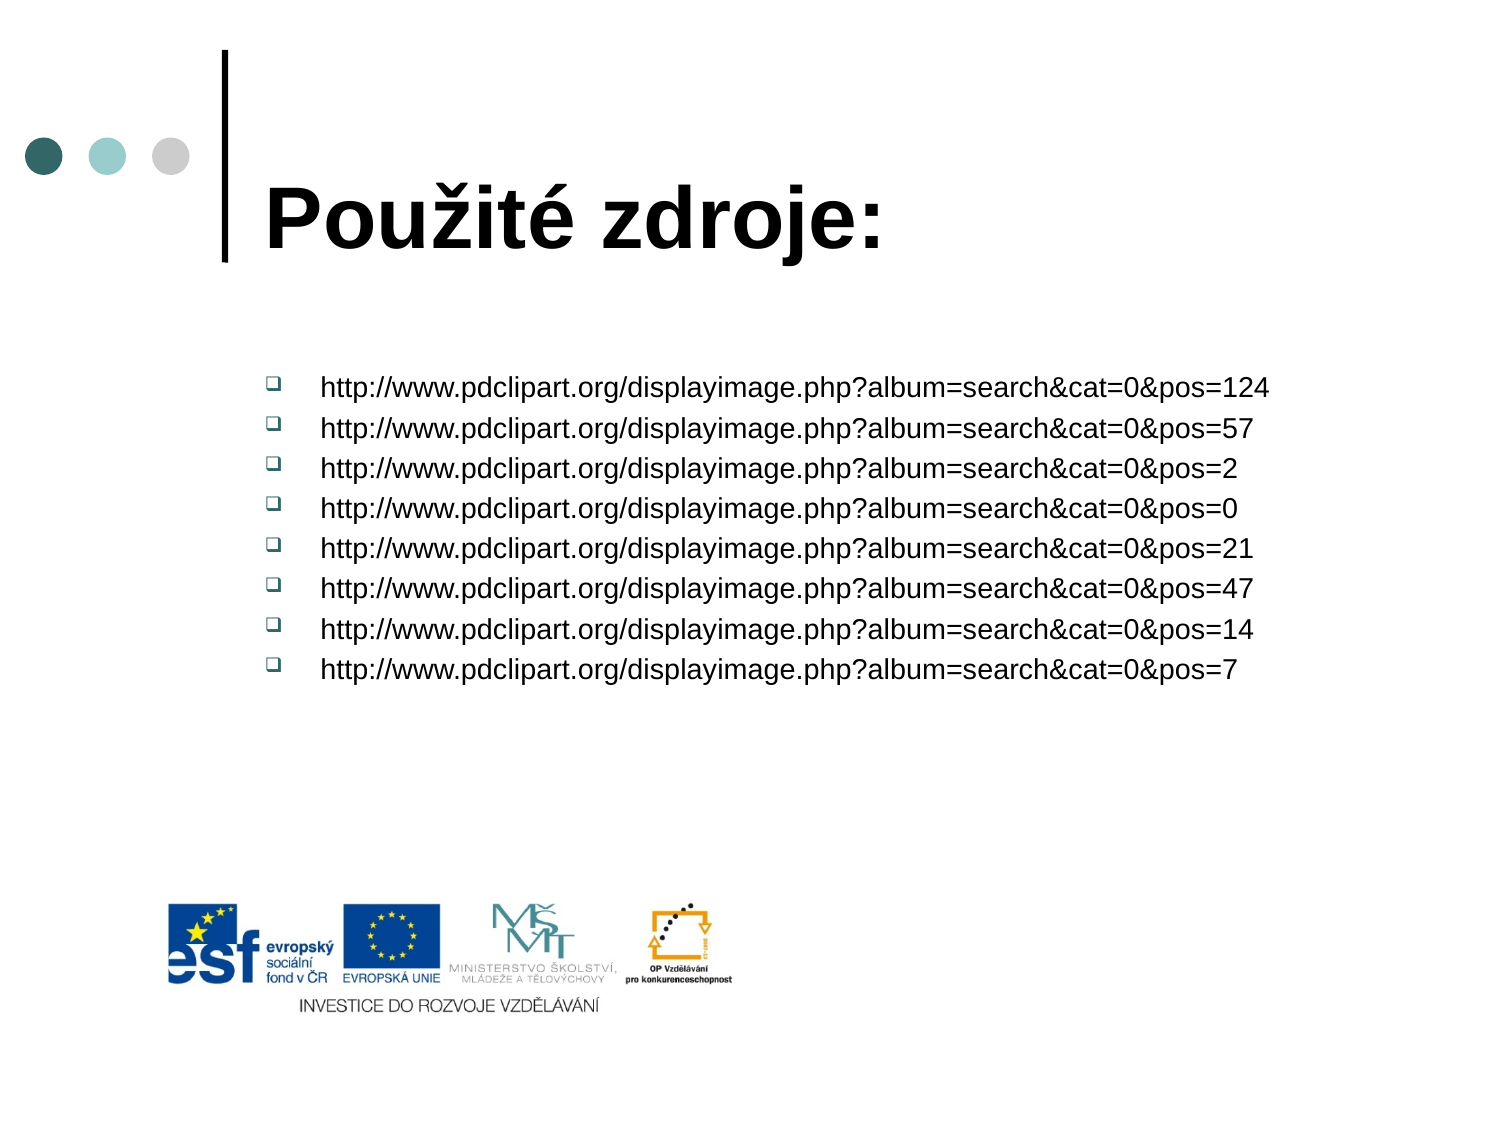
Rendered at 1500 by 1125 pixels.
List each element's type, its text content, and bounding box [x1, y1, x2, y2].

picture [149, 891, 751, 1024]
title Použité zdroje: [249, 144, 1401, 282]
list http://www.pdclipart.org/displayimage.php?album=search&cat=0&pos=124 http://www.pdclipart.org/displayimage.php?album=search&cat=0&pos=57 http://www.pdclipart.org/displayimage.php?album=search&cat=0&pos=2 http://www.pdclipart.org/displayimage.php?album=search&cat=0&pos=0 http://www.pdclipart.org/displayimage.php?album=search&cat=0&pos=21 http://www.pdclipart.org/displayimage.php?album=search&cat=0&pos=47 http://www.pdclipart.org/displayimage.php?album=search&cat=0&pos=14 http://www.pdclipart.org/displayimage.php?album=search&cat=0&pos=7 [249, 324, 1363, 701]
